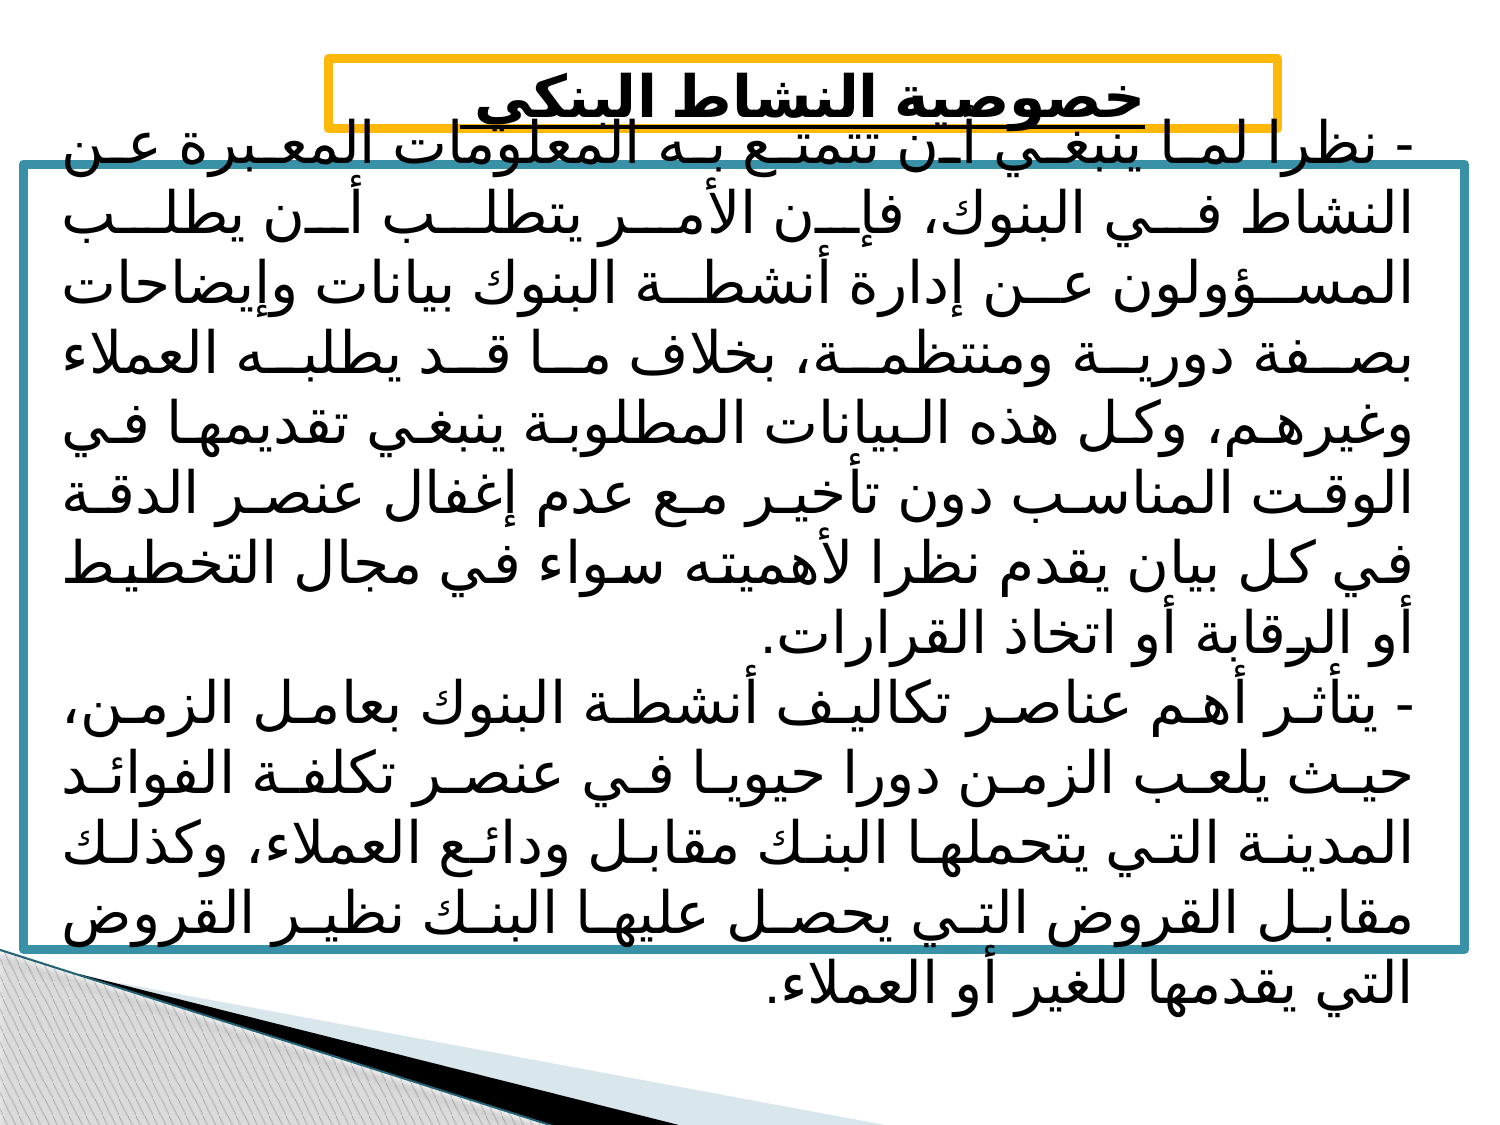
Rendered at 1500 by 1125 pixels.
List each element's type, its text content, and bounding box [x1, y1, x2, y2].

text_box [19, 160, 46, 954]
text_box [1430, 160, 1469, 954]
text_box - نظرا لما ينبغي أن تتمتع به المعلومات المعبرة عن النشاط في البنوك، فإن الأمر يتطلب أن يطلب المسؤولون عن إدارة أنشطة البنوك بيانات وإيضاحات بصفة دورية ومنتظمة، بخلاف ما قد يطلبه العملاء وغيرهم، وكل هذه البيانات المطلوبة ينبغي تقديمها في الوقت المناسب دون تأخير مع عدم إغفال عنصر الدقة في كل بيان يقدم نظرا لأهميته سواء في مجال التخطيط أو الرقابة أو اتخاذ القرارات. - يتأثر أهم عناصر تكاليف أنشطة البنوك بعامل الزمن، حيث يلعب الزمن دورا حيويا في عنصر تكلفة الفوائد المدينة التي يتحملها البنك مقابل ودائع العملاء، وكذلك مقابل القروض التي يحصل عليها البنك نظير القروض التي يقدمها للغير أو العملاء. [46, 97, 1430, 1023]
text_box خصوصية النشاط البنكي [324, 54, 1282, 97]
